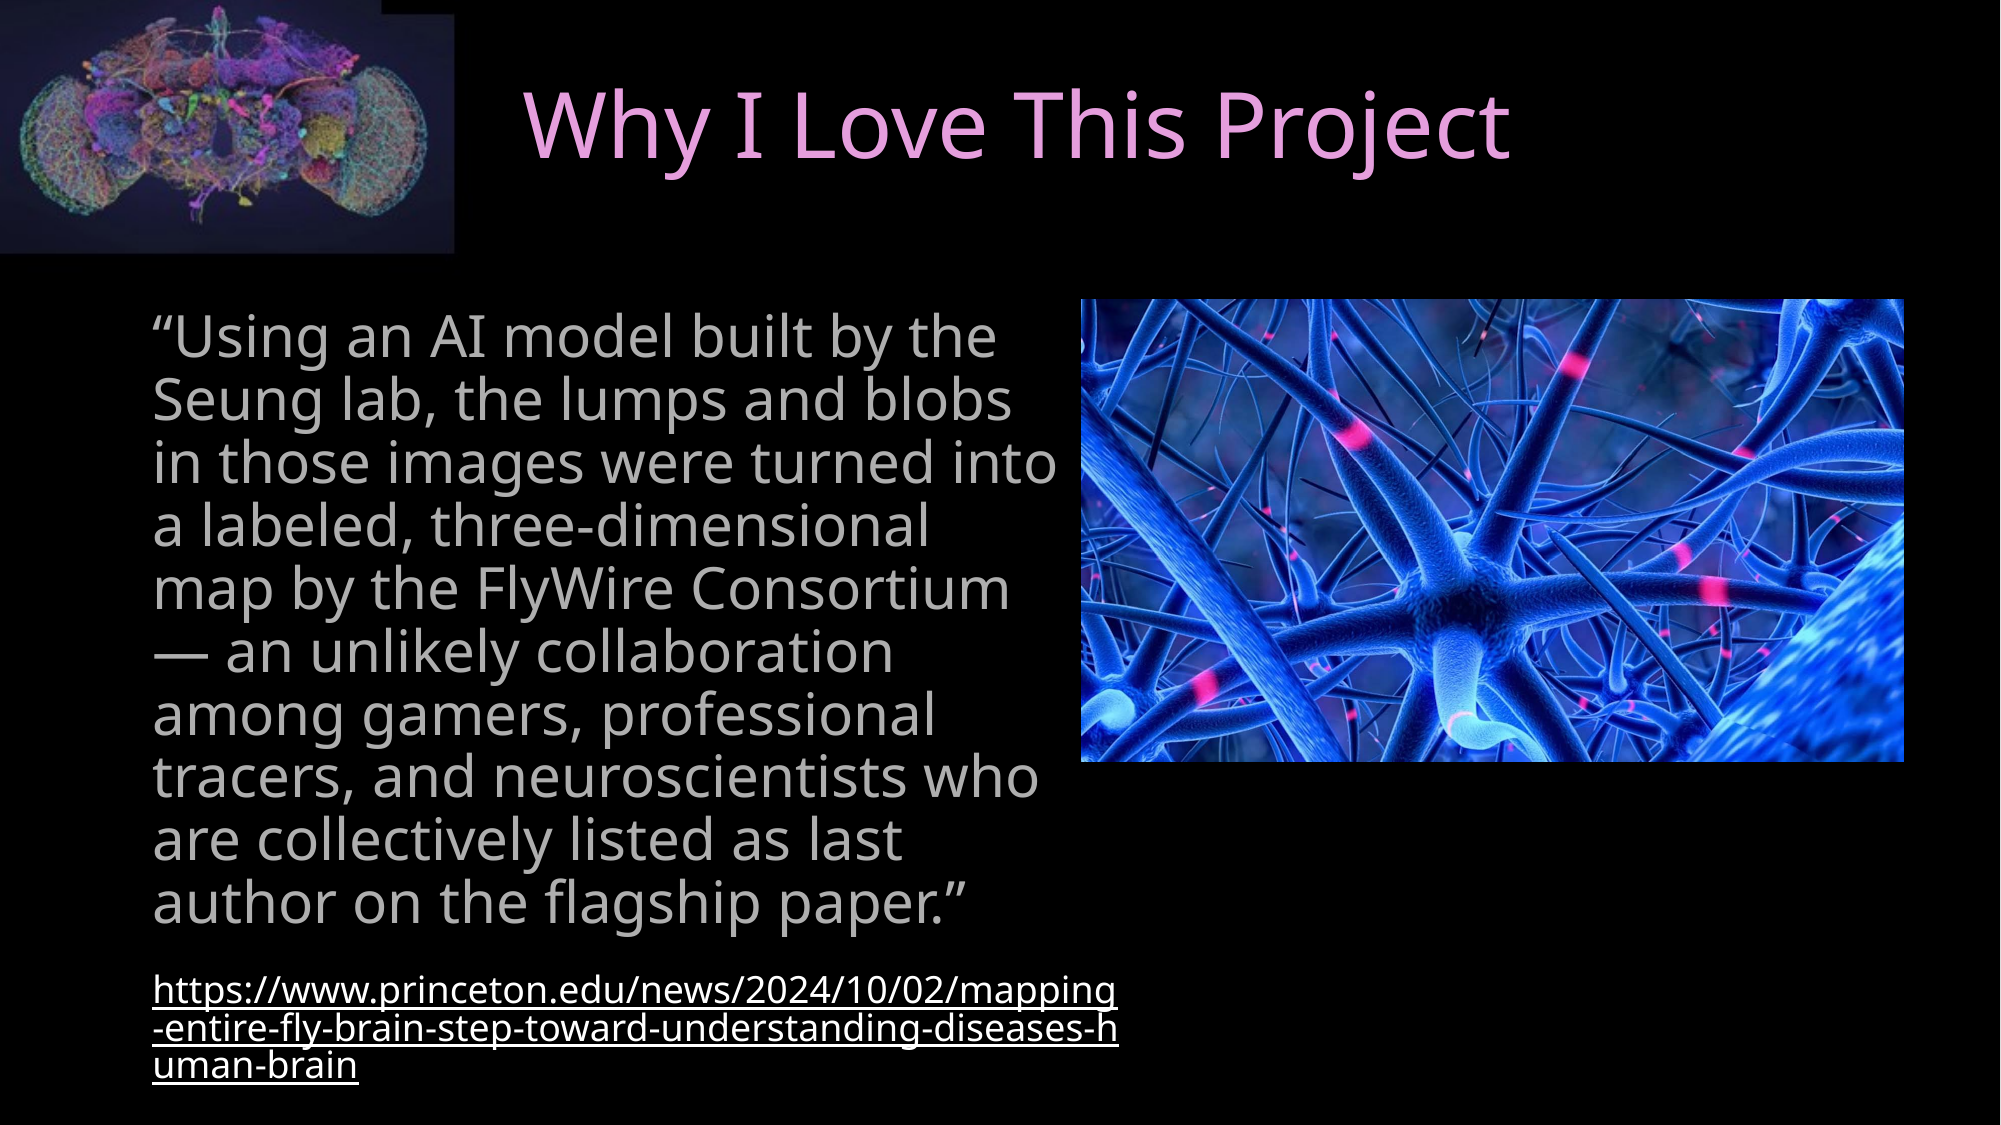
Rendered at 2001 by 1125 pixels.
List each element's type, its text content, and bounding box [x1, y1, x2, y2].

picture [0, 0, 2001, 1125]
text_box https://www.princeton.edu/news/2024/10/02/mapping-entire-fly-brain-step-toward-understanding-diseases-human-brain [137, 958, 1138, 1070]
list “Using an AI model built by the Seung lab, the lumps and blobs in those images were turned into a labeled, three-dimensional map by the FlyWire Consortium — an unlikely collaboration among gamers, professional tracers, and neuroscientists who are collectively listed as last author on the flagship paper.” [137, 299, 1081, 958]
title Why I Love This Project [507, 59, 1863, 199]
